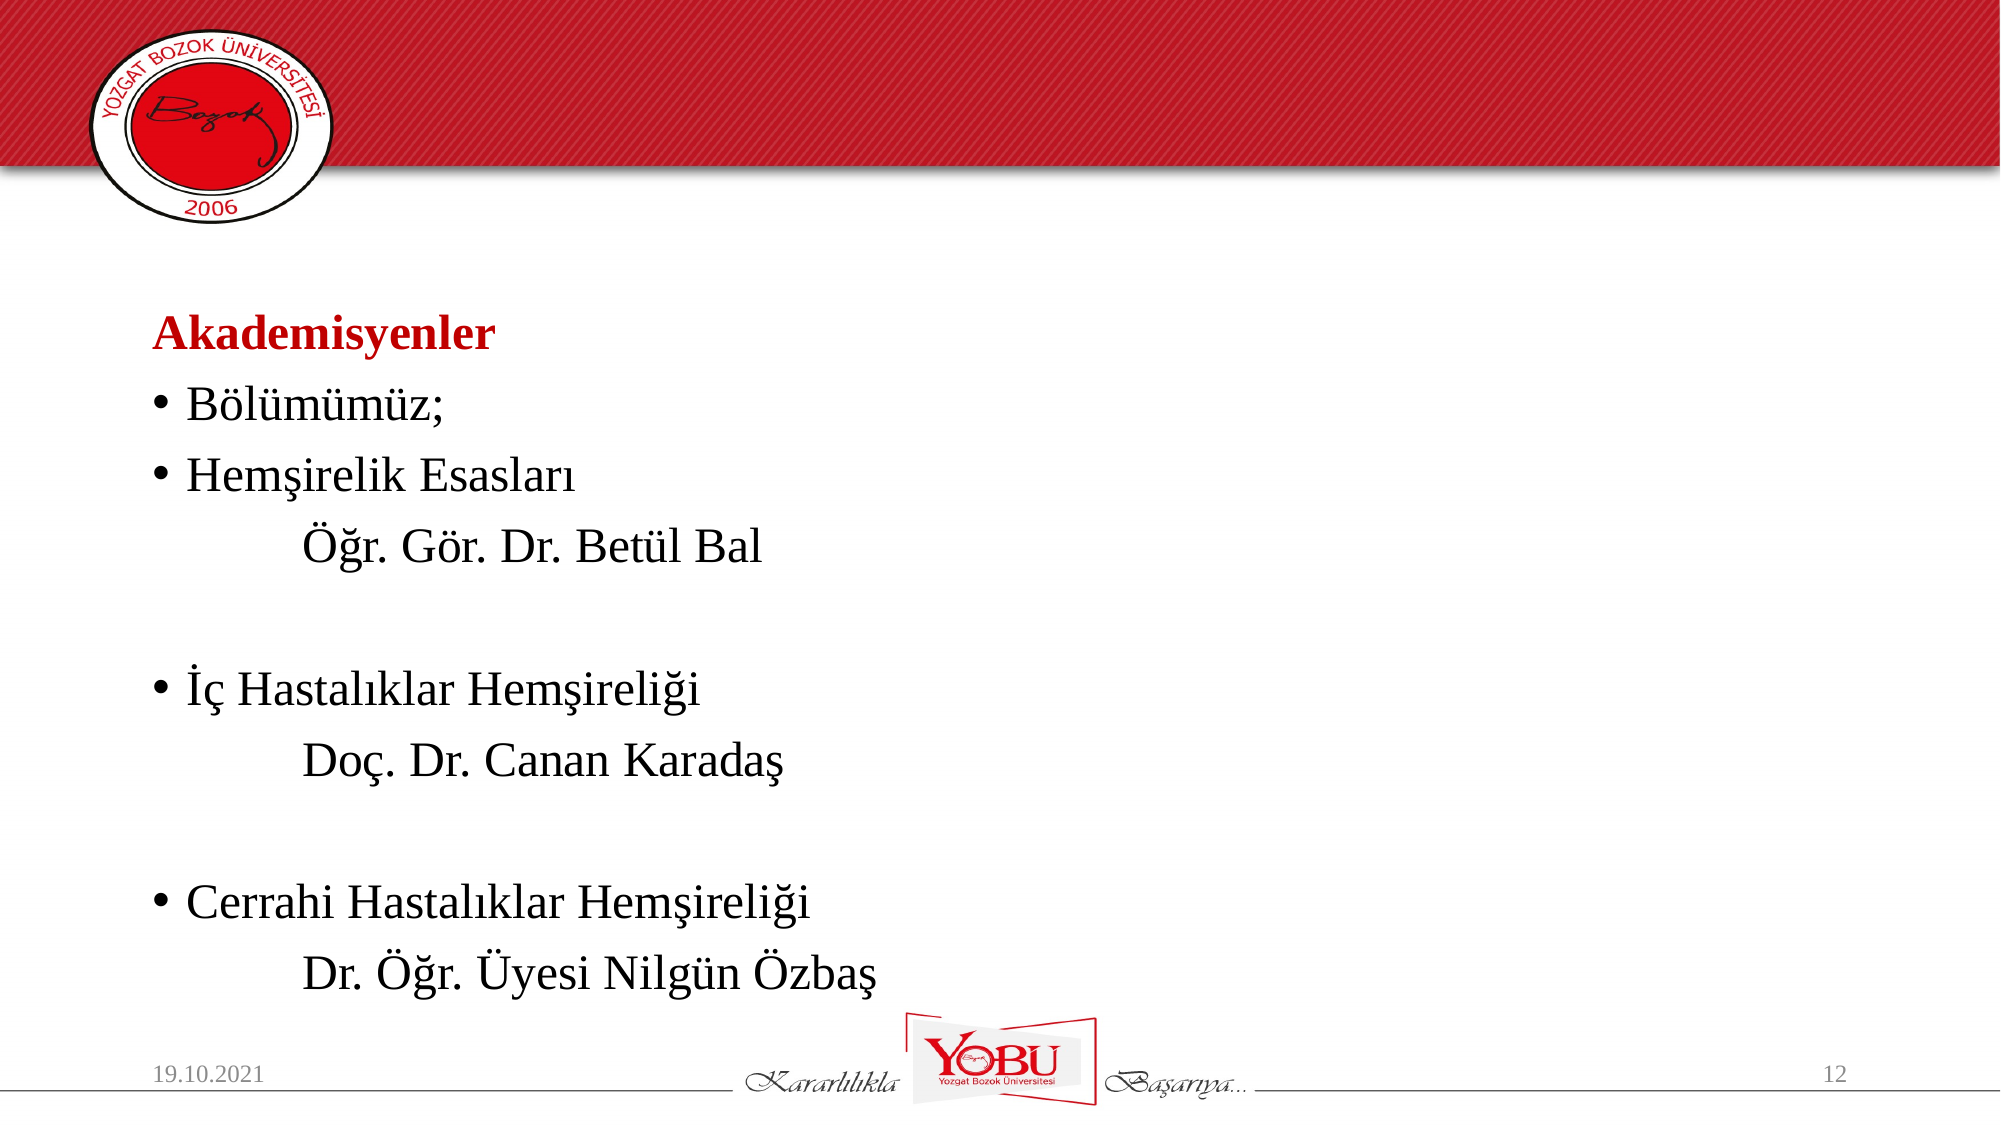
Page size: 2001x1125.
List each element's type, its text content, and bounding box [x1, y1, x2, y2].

list Akademisyenler Bölümümüz; Hemşirelik Esasları Öğr. Gör. Dr. Betül Bal İç Hastalıklar Hemşireliği Doç. Dr. Canan Karadaş Cerrahi Hastalıklar Hemşireliği Dr. Öğr. Üyesi Nilgün Özbaş [137, 299, 1863, 1015]
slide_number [137, 1042, 588, 1103]
picture [0, 0, 2001, 1125]
slide_number 12 [1412, 1042, 1863, 1103]
